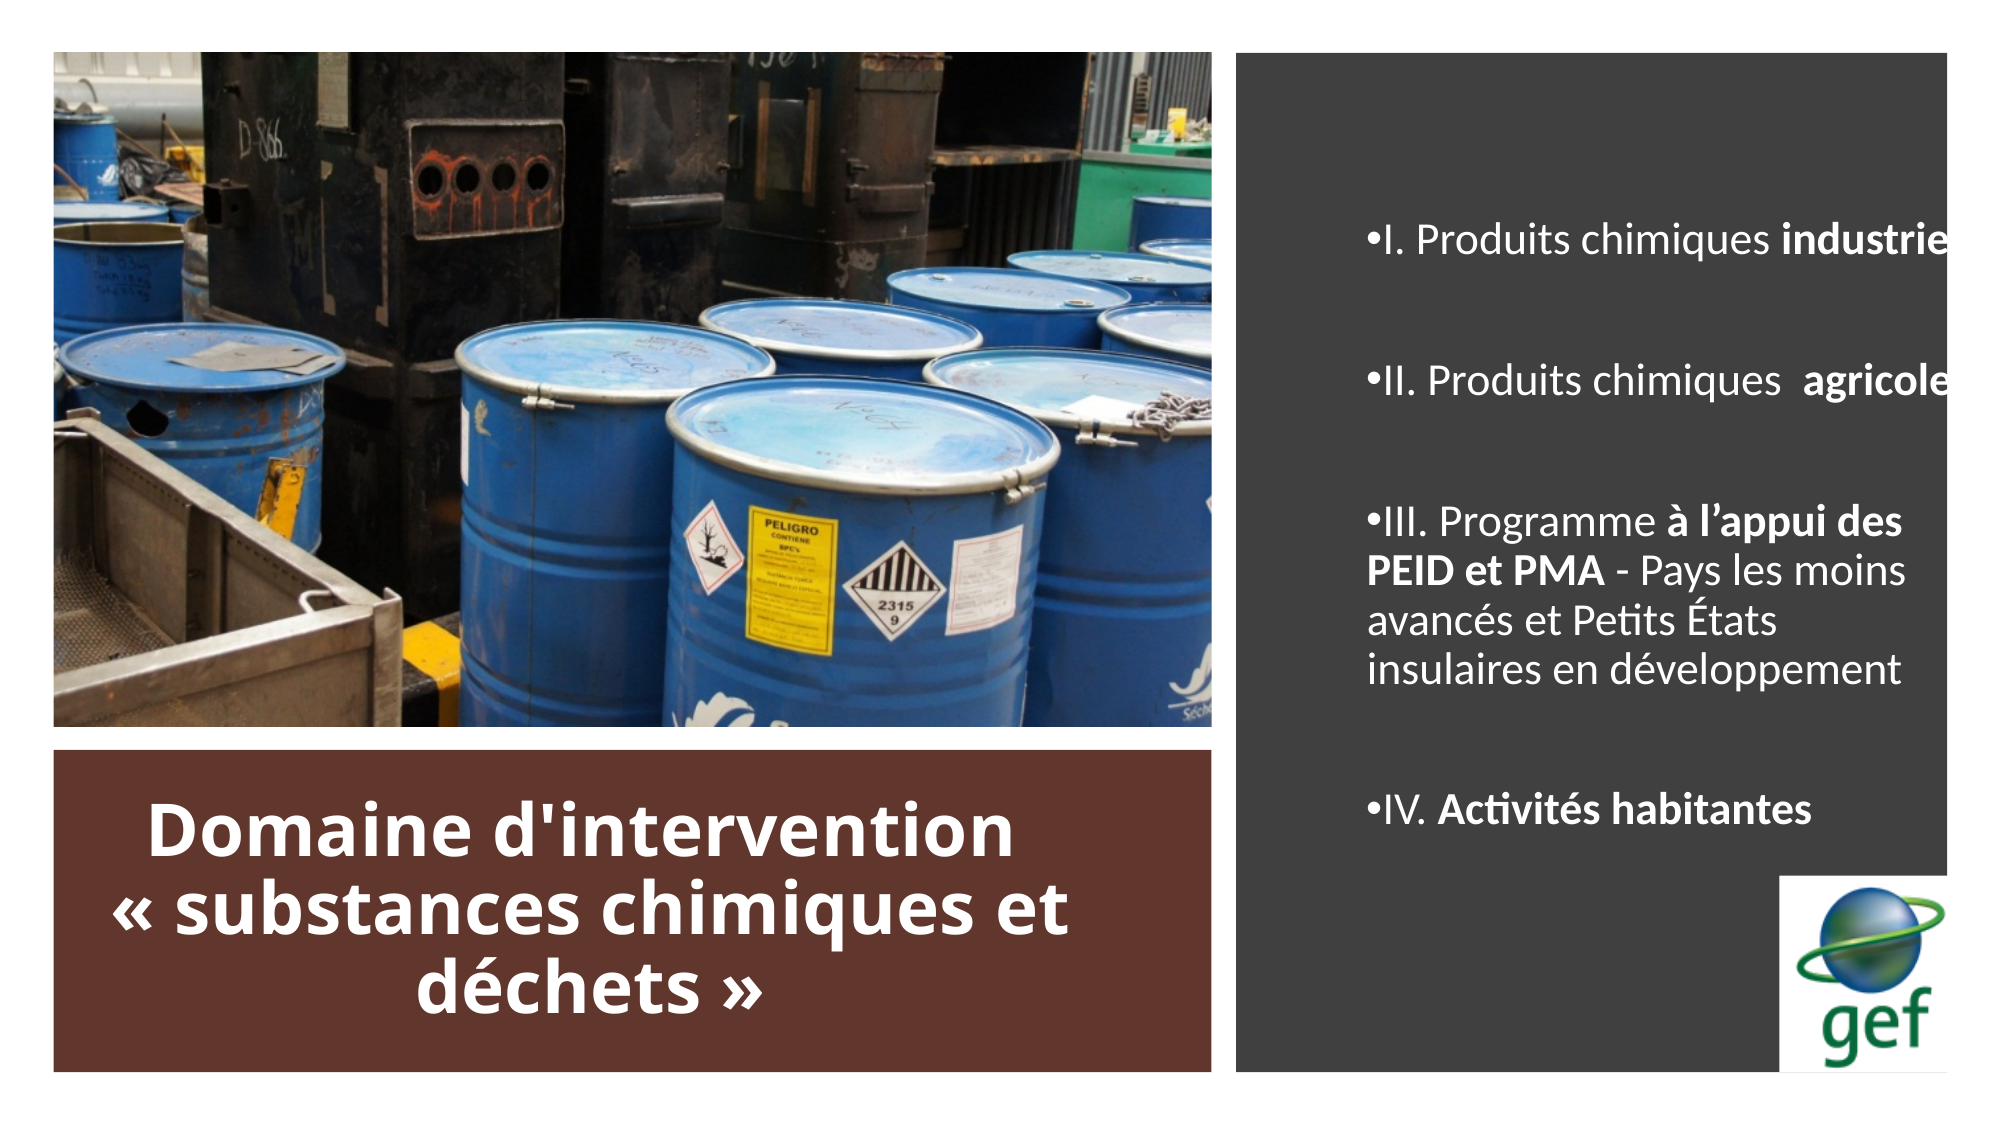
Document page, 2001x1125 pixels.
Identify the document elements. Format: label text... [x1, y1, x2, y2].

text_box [1779, 875, 1959, 1073]
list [53, 52, 1212, 727]
title Domaine d'intervention « substances chimiques et déchets » [11, 777, 1170, 1045]
text_box [1235, 52, 1948, 1073]
text_box I. Produits chimiques industriels II. Produits chimiques agricoles III. Programme à l’appui des PEID et PMA - Pays les moins avancés et Petits États insulaires en développement IV. Activités habitantes [1351, 164, 2000, 961]
text_box [53, 749, 1212, 1073]
